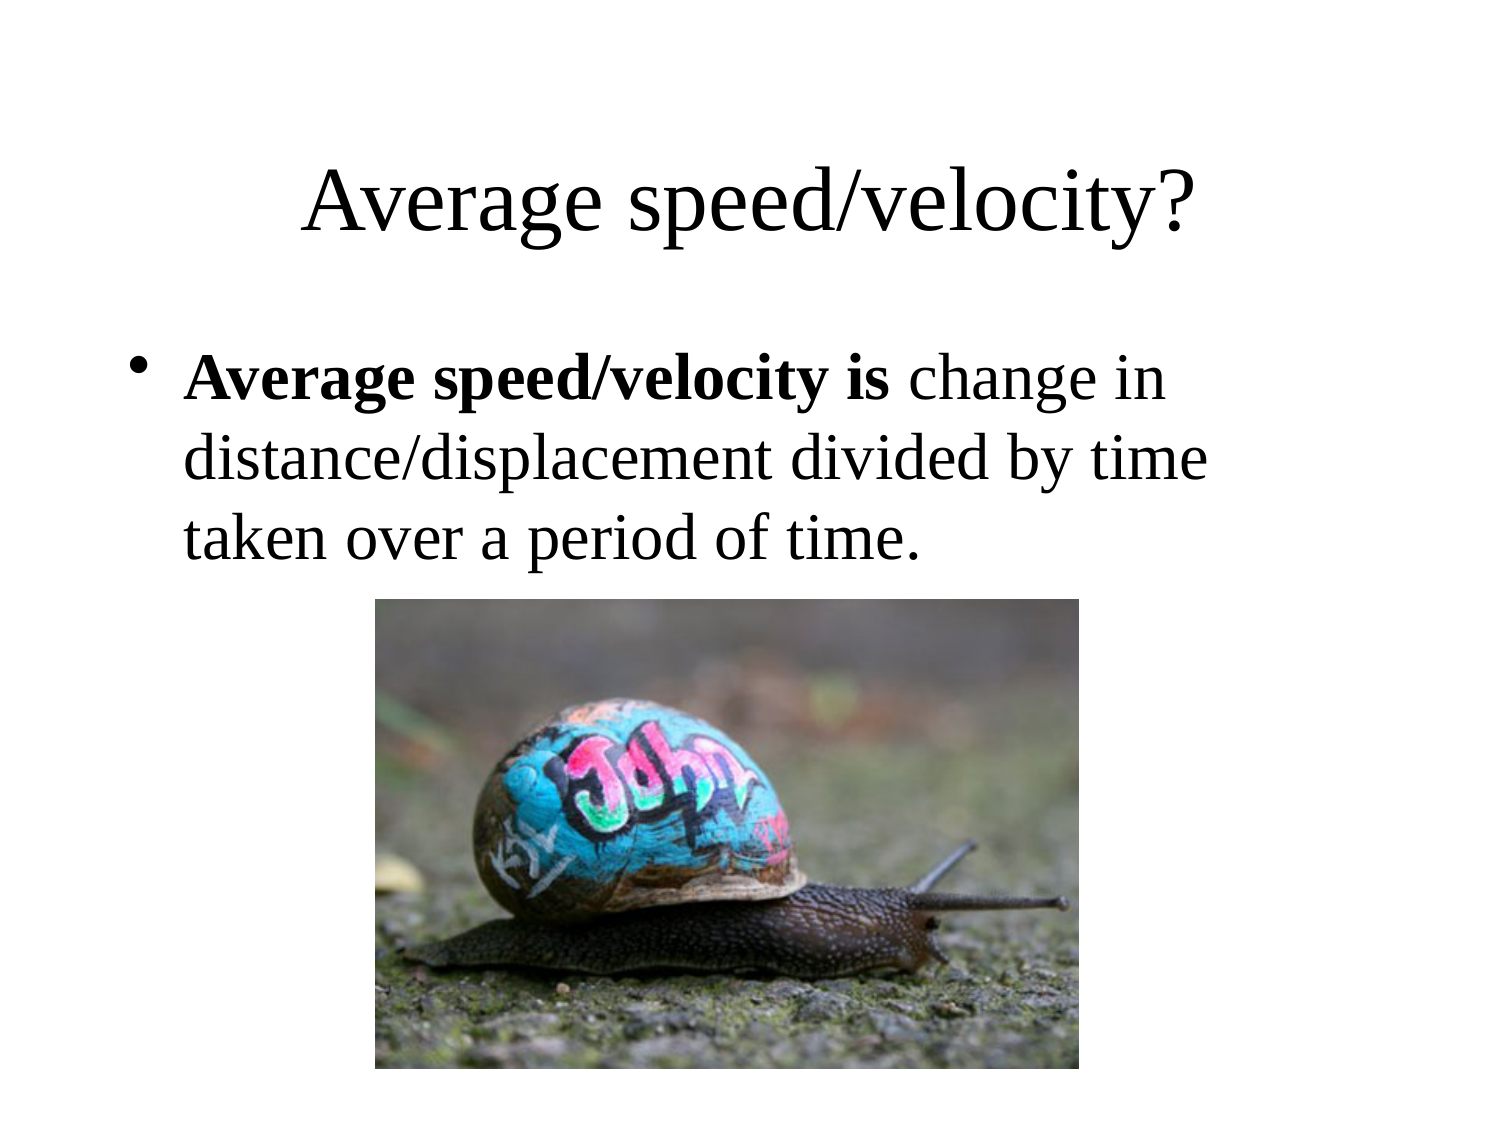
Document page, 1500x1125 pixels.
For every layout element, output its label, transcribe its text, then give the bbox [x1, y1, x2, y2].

list Average speed/velocity is change in distance/displacement divided by time taken over a period of time. [112, 324, 1388, 1001]
picture [374, 599, 1079, 1069]
title Average speed/velocity? [112, 99, 1388, 288]
